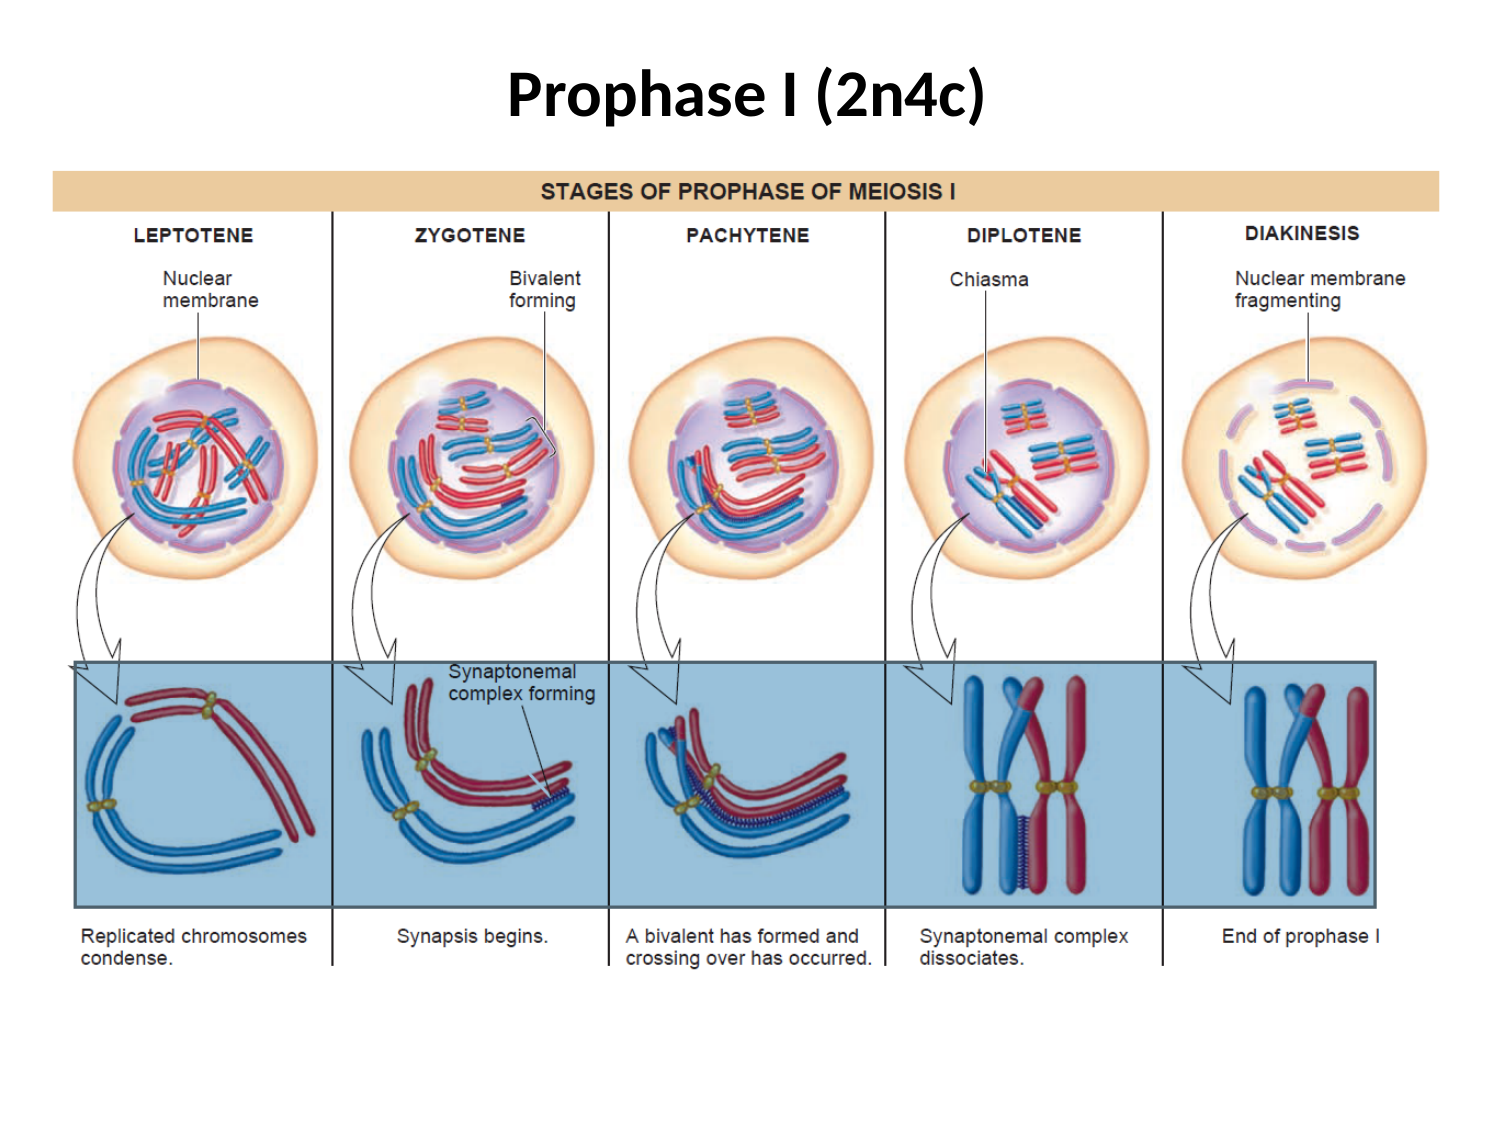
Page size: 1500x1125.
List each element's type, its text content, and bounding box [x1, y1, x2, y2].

picture [44, 160, 1471, 1000]
text_box Prophase I (2n4c) [411, 42, 1085, 138]
